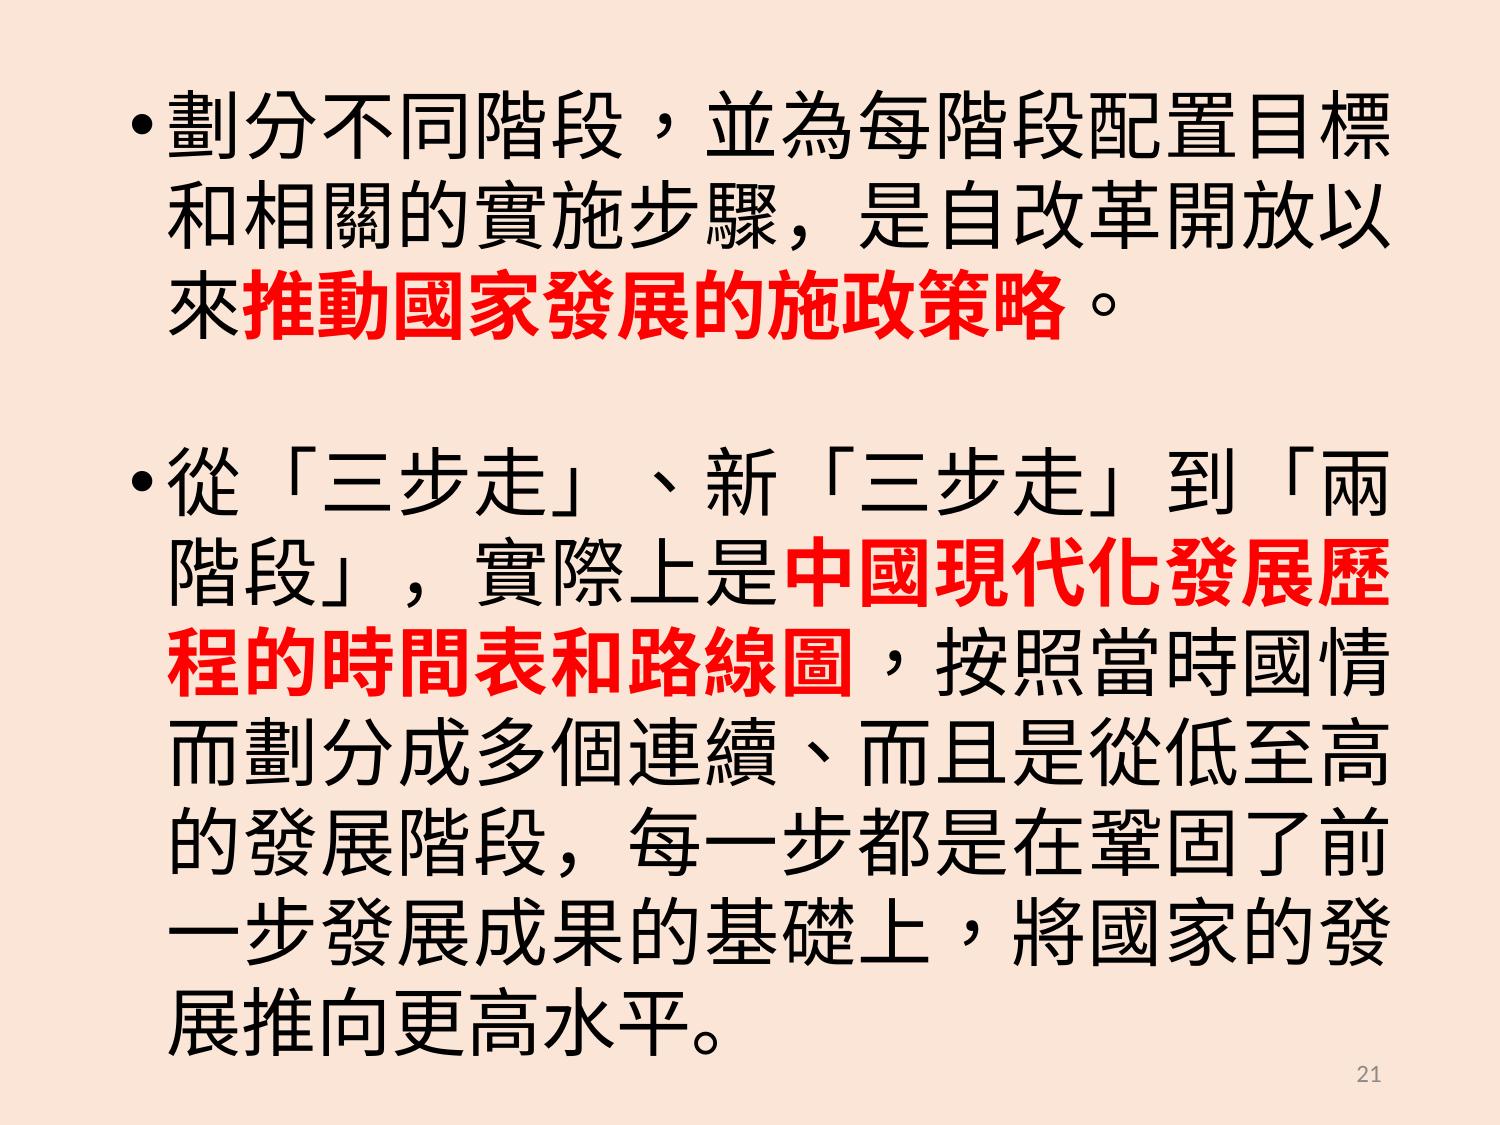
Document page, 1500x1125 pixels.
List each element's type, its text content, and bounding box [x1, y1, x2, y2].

list 劃分不同階段，並為每階段配置目標和相關的實施步驟，是自改革開放以來推動國家發展的施政策略。 從「三步走」、新「三步走」到「兩階段」，實際上是中國現代化發展歷程的時間表和路線圖，按照當時國情而劃分成多個連續、而且是從低至高的發展階段，每一步都是在鞏固了前一步發展成果的基礎上，將國家的發展推向更高水平。 [114, 70, 1409, 785]
slide_number 21 [1059, 1042, 1397, 1103]
